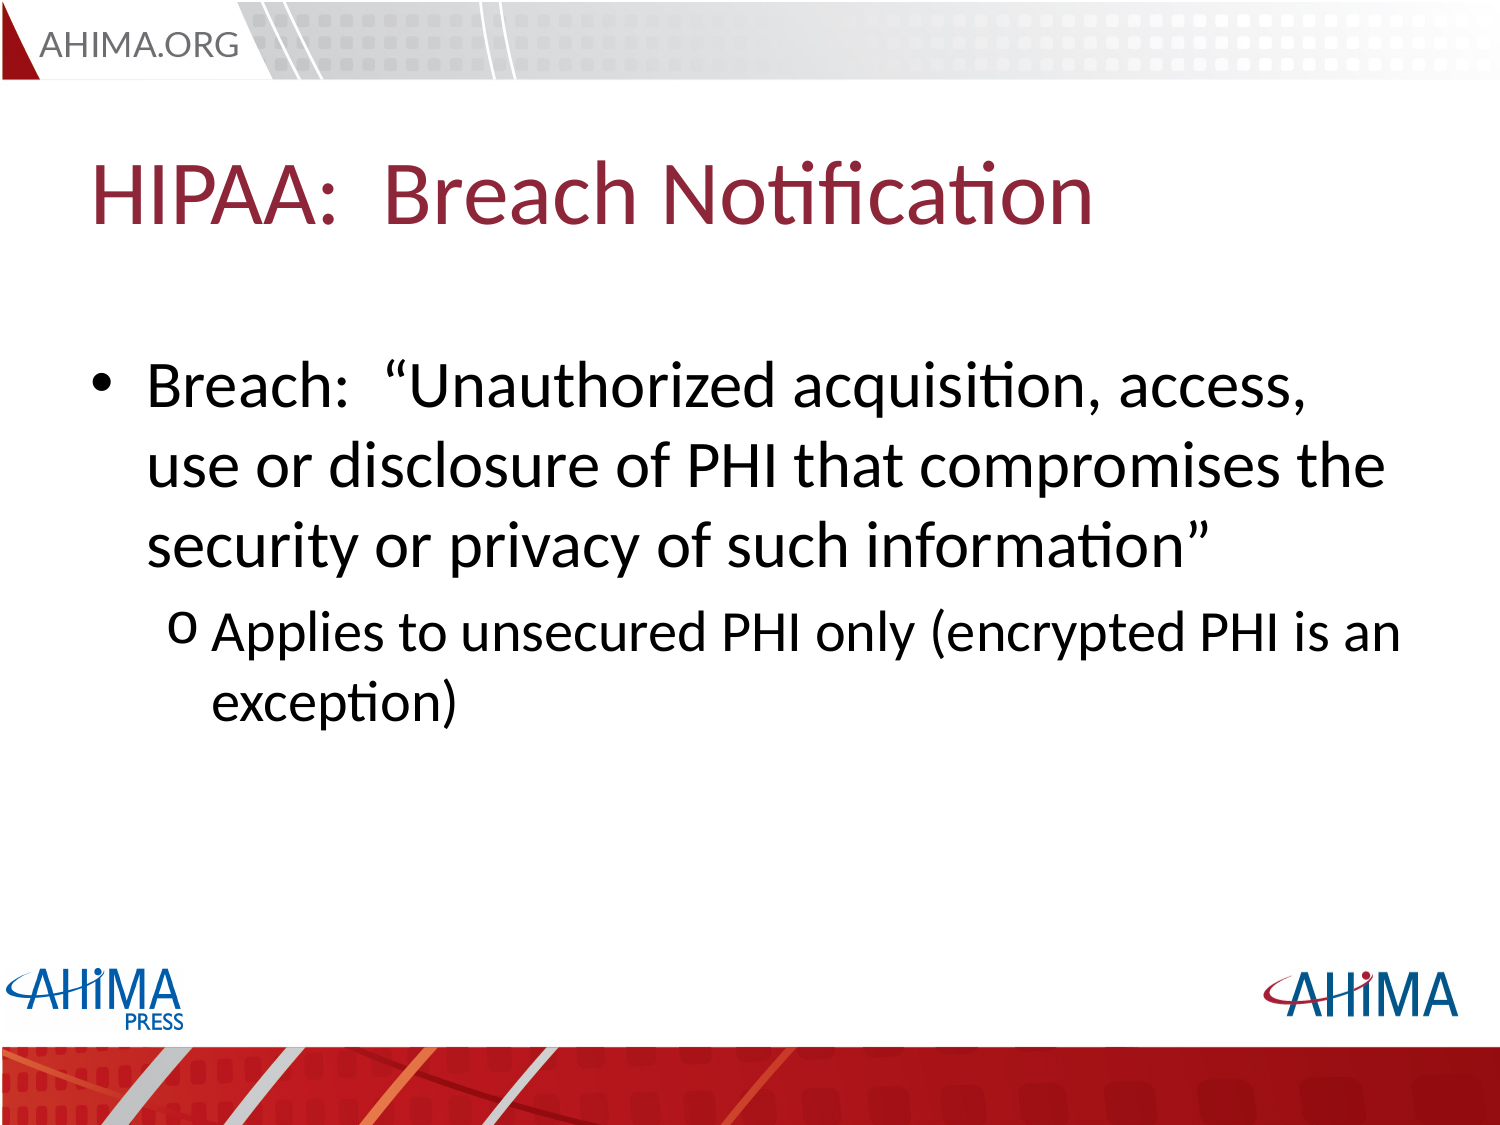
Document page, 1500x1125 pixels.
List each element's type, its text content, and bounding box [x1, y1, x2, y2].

list Breach: “Unauthorized acquisition, access, use or disclosure of PHI that compromises the security or privacy of such information” Applies to unsecured PHI only (encrypted PHI is an exception) [75, 333, 1425, 1005]
picture [0, 0, 1500, 1125]
title HIPAA: Breach Notification [75, 115, 1425, 262]
